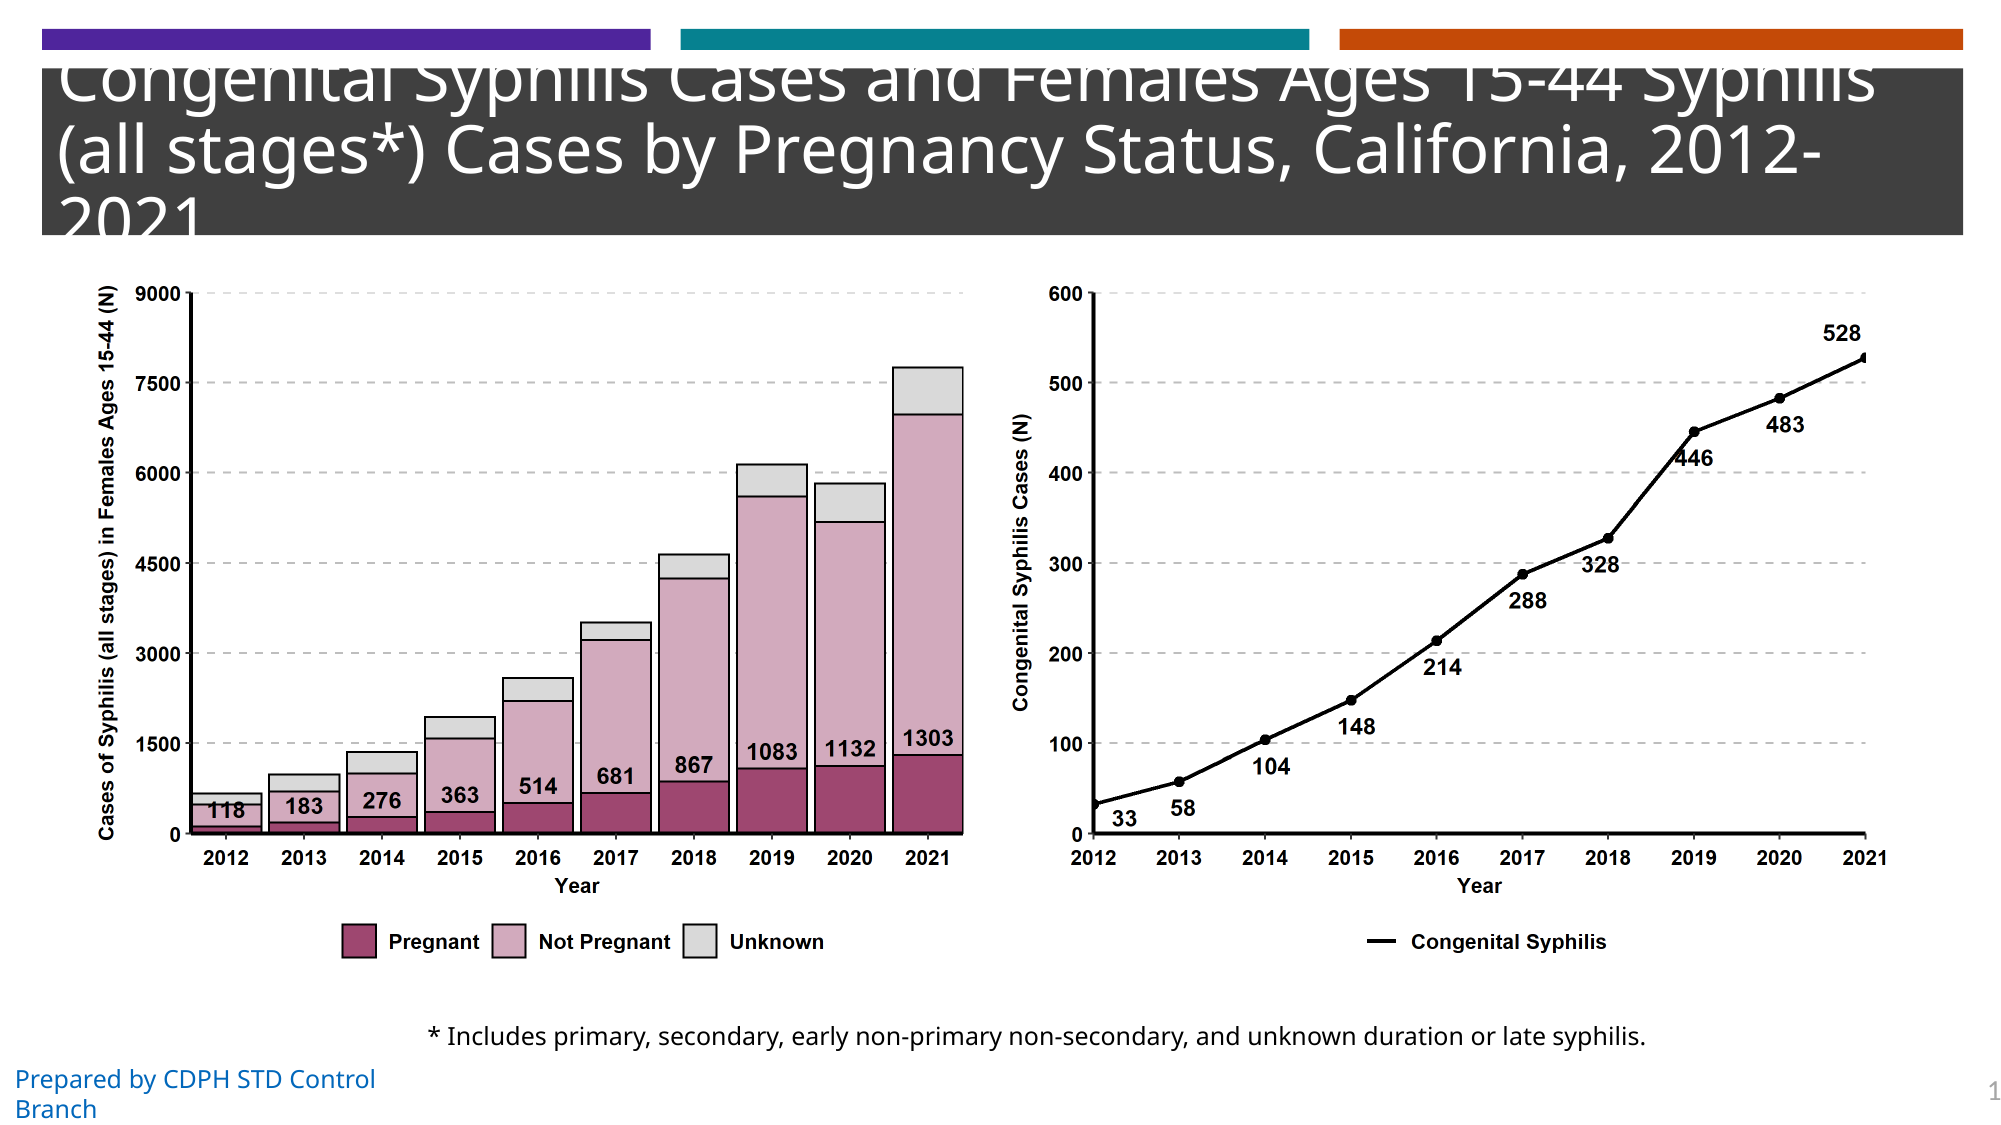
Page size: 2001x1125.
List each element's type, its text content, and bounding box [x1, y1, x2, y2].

title Congenital Syphilis Cases and Females Ages 15-44 Syphilis (all stages*) Cases by Pregnancy Status, California, 2012-2021 [42, 68, 1964, 236]
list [67, 251, 1936, 1012]
list * Includes primary, secondary, early non-primary non-secondary, and unknown duration or late syphilis. [412, 1013, 1947, 1124]
